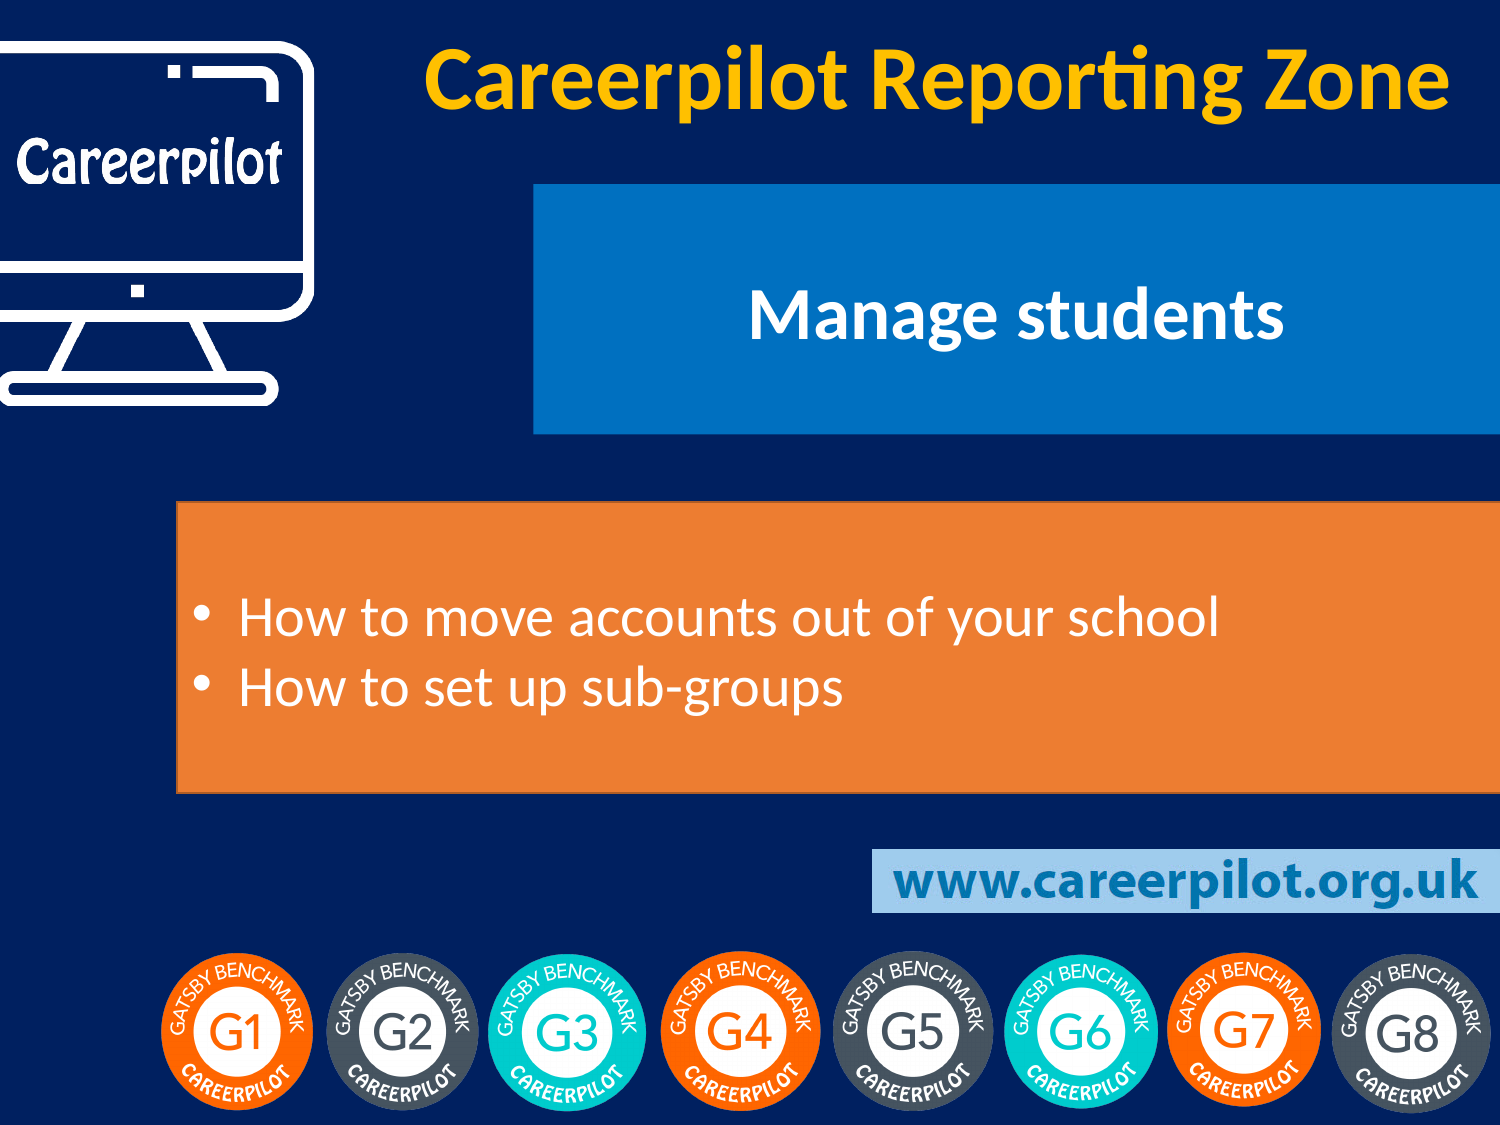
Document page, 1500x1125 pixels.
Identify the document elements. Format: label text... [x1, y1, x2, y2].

text_box How to move accounts out of your school How to set up sub-groups [176, 501, 1500, 794]
picture [872, 849, 1500, 913]
text_box [0, 0, 1500, 1125]
picture [149, 936, 1500, 1125]
text_box Manage students [532, 183, 1500, 435]
text_box Careerpilot Reporting Zone [409, 10, 1500, 136]
picture [0, 41, 315, 406]
